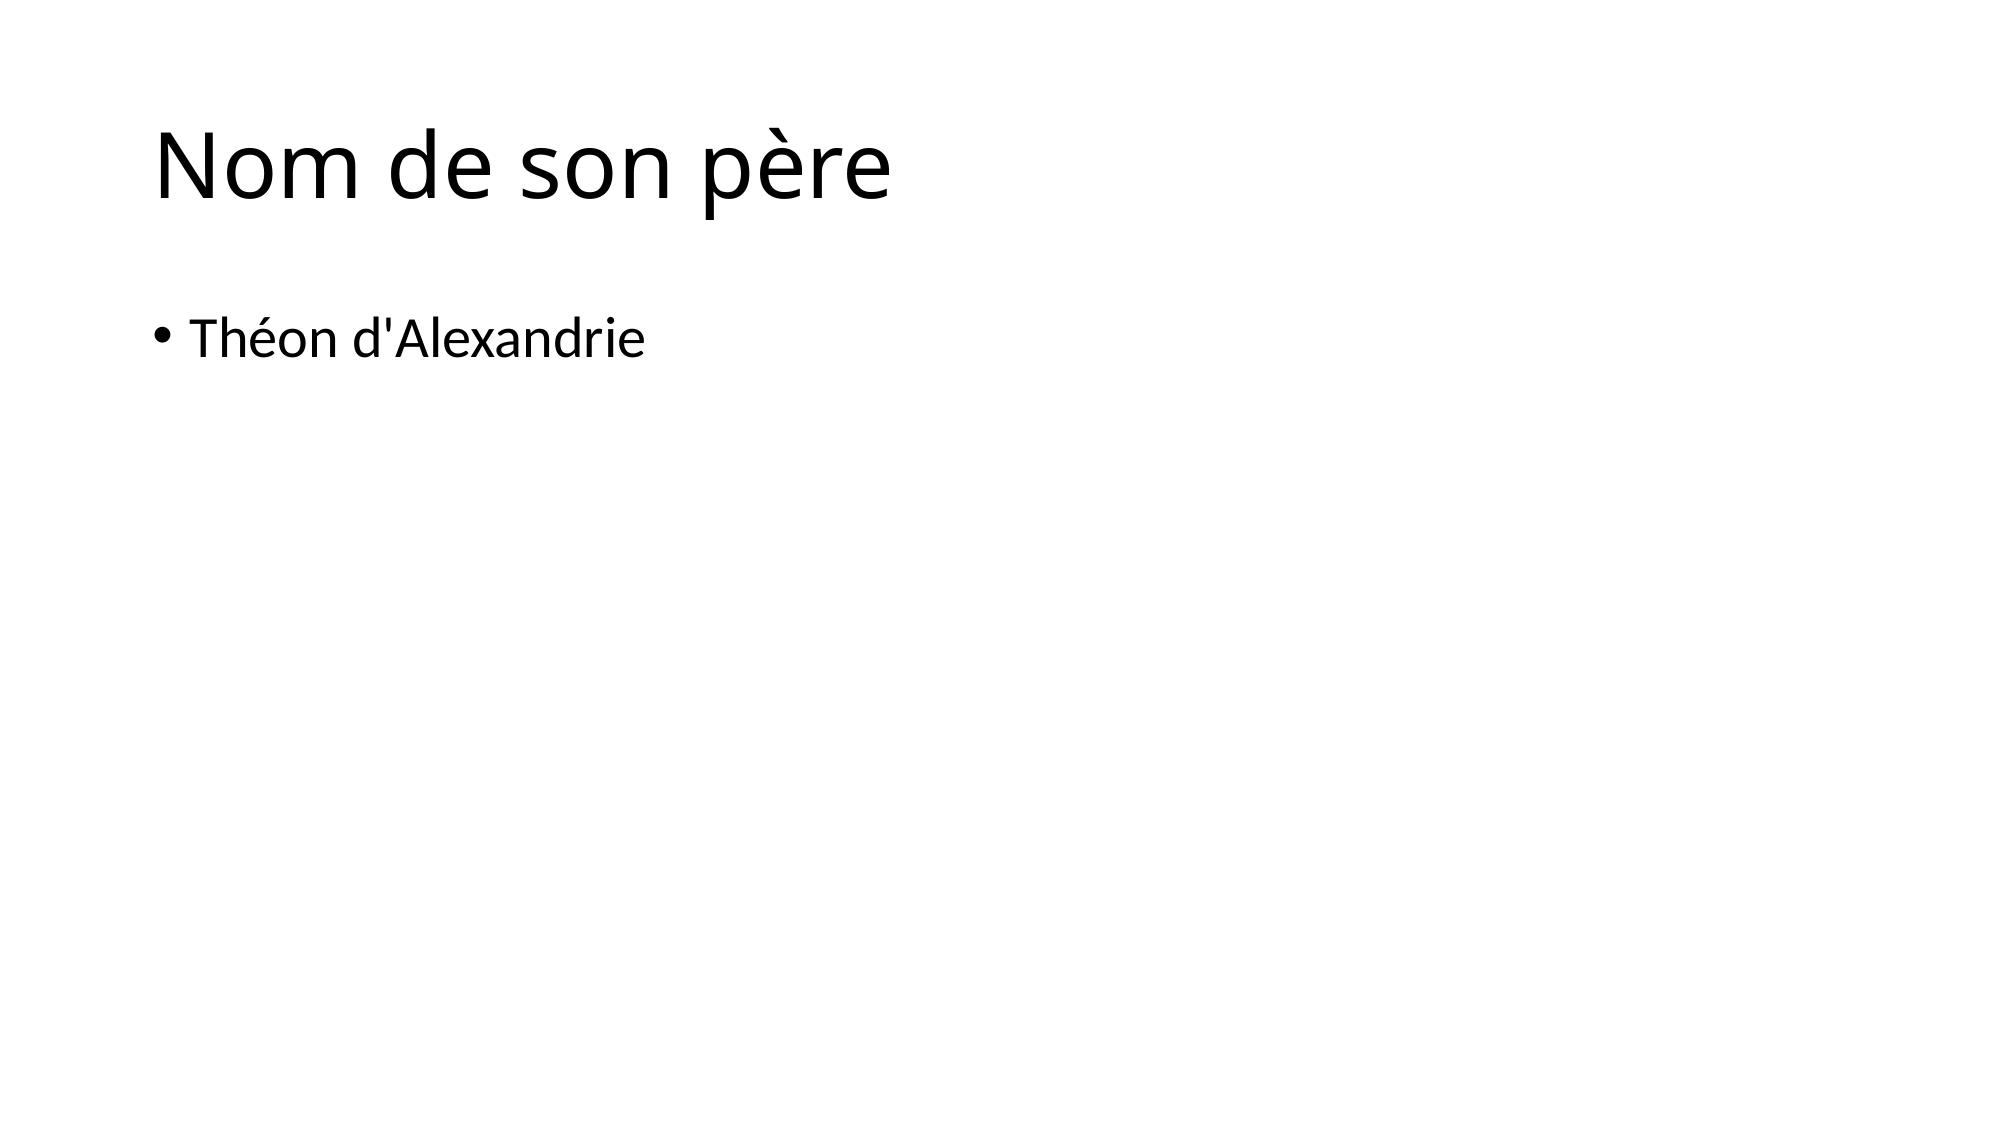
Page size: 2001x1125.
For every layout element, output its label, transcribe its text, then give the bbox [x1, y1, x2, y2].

title Nom de son père [137, 59, 1863, 278]
list Théon d'Alexandrie [137, 299, 1863, 1014]
